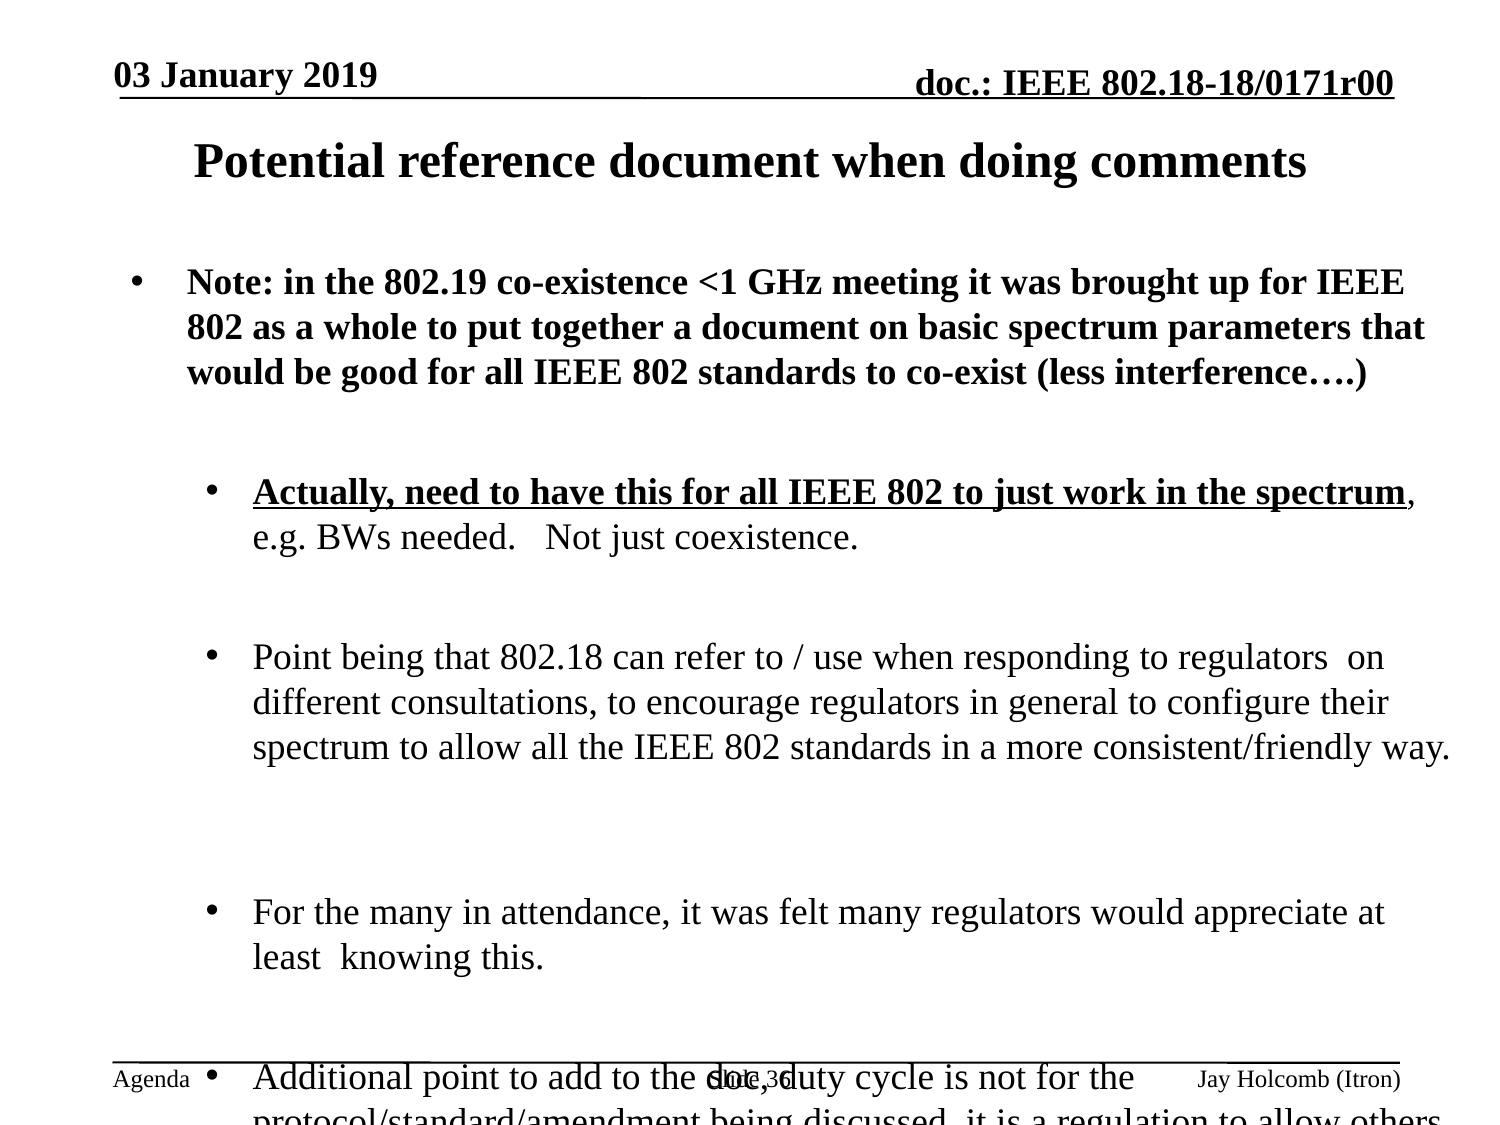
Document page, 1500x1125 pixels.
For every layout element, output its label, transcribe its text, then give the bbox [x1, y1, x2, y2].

title Potential reference document when doing comments [113, 101, 1389, 213]
slide_number Slide 36 [699, 1061, 800, 1123]
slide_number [113, 64, 501, 96]
footer Jay Holcomb (Itron) [878, 1061, 1402, 1093]
list Note: in the 802.19 co-existence <1 GHz meeting it was brought up for IEEE 802 as a whole to put together a document on basic spectrum parameters that would be good for all IEEE 802 standards to co-exist (less interference….) Actually, need to have this for all IEEE 802 to just work in the spectrum, e.g. BWs needed. Not just coexistence. Point being that 802.18 can refer to / use when responding to regulators on different consultations, to encourage regulators in general to configure their spectrum to allow all the IEEE 802 standards in a more consistent/friendly way. For the many in attendance, it was felt many regulators would appreciate at least knowing this. Additional point to add to the doc, duty cycle is not for the protocol/standard/amendment being discussed, it is a regulation to allow others (and their packet lengths) to have access to the spectrum. [115, 249, 1477, 925]
